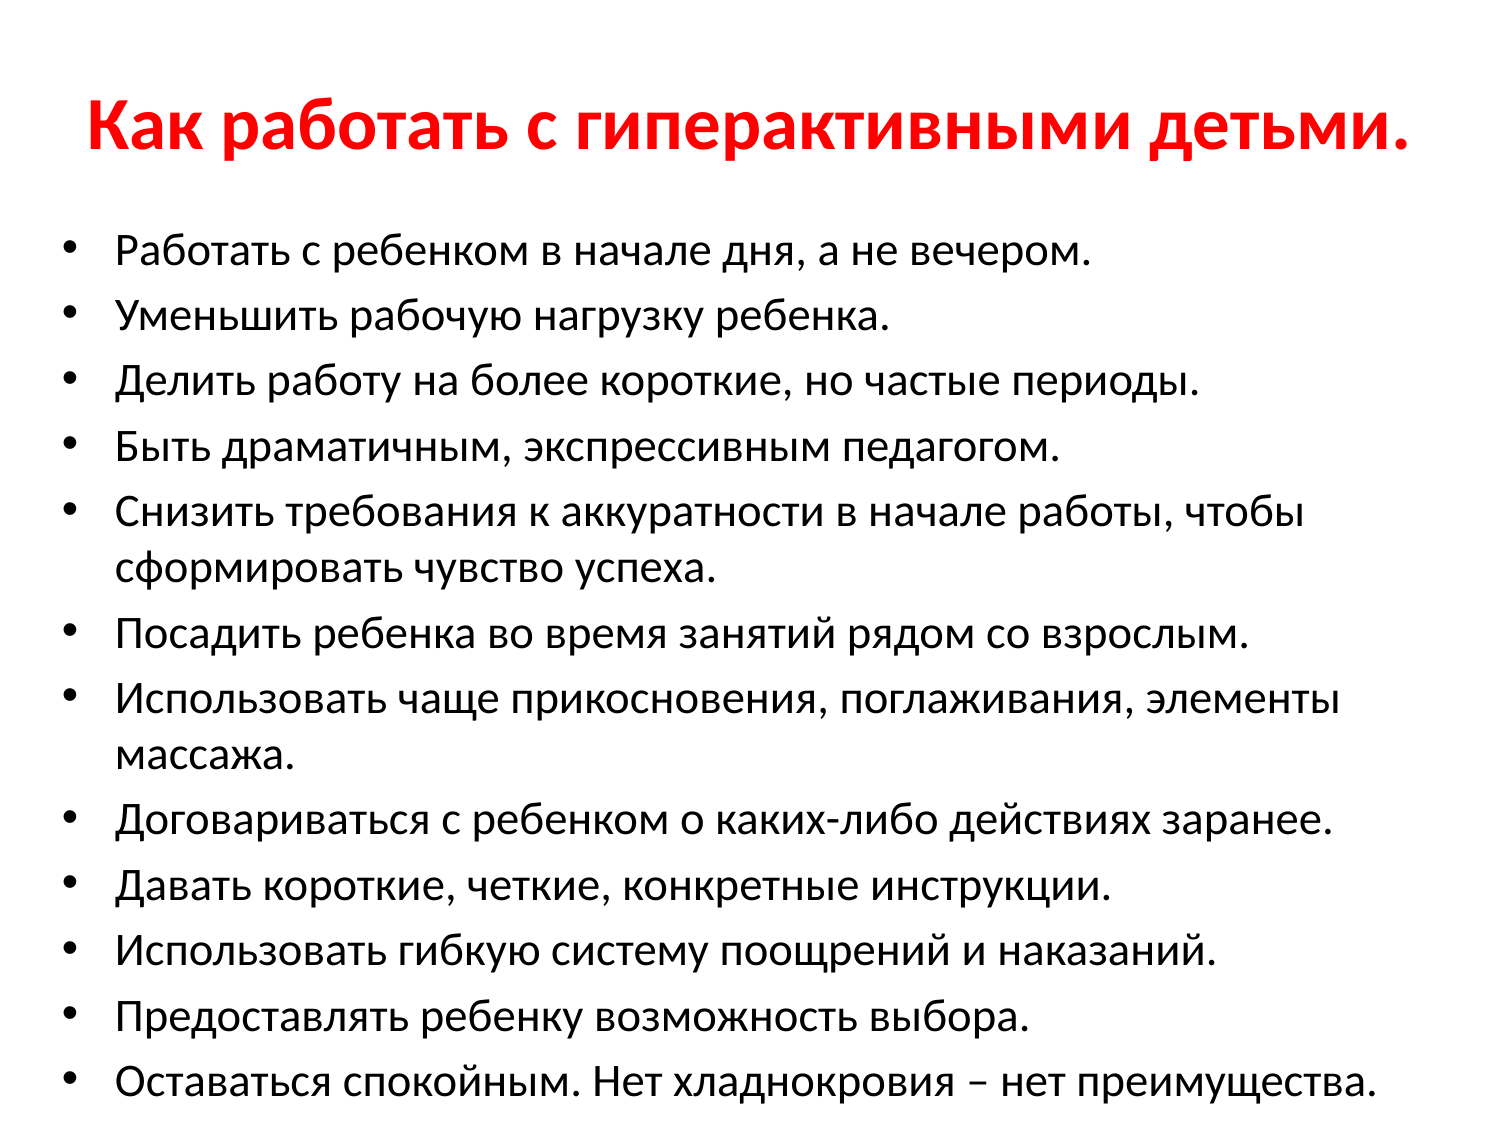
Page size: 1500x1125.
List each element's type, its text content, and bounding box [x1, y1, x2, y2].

title Как работать с гиперактивными детьми. [0, 45, 1500, 305]
list Работать с ребенком в начале дня, а не вечером. Уменьшить рабочую нагрузку ребенка. Делить работу на более короткие, но частые периоды. Быть драматичным, экспрессивным педагогом. Снизить требования к аккуратности в начале работы, чтобы сформировать чувство успеха. Посадить ребенка во время занятий рядом со взрослым. Использовать чаще прикосновения, поглаживания, элементы массажа. Договариваться с ребенком о каких-либо действиях заранее. Давать короткие, четкие, конкретные инструкции. Использовать гибкую систему поощрений и наказаний. Предоставлять ребенку возможность выбора. Оставаться спокойным. Нет хладнокровия – нет преимущества. [46, 210, 1500, 1125]
